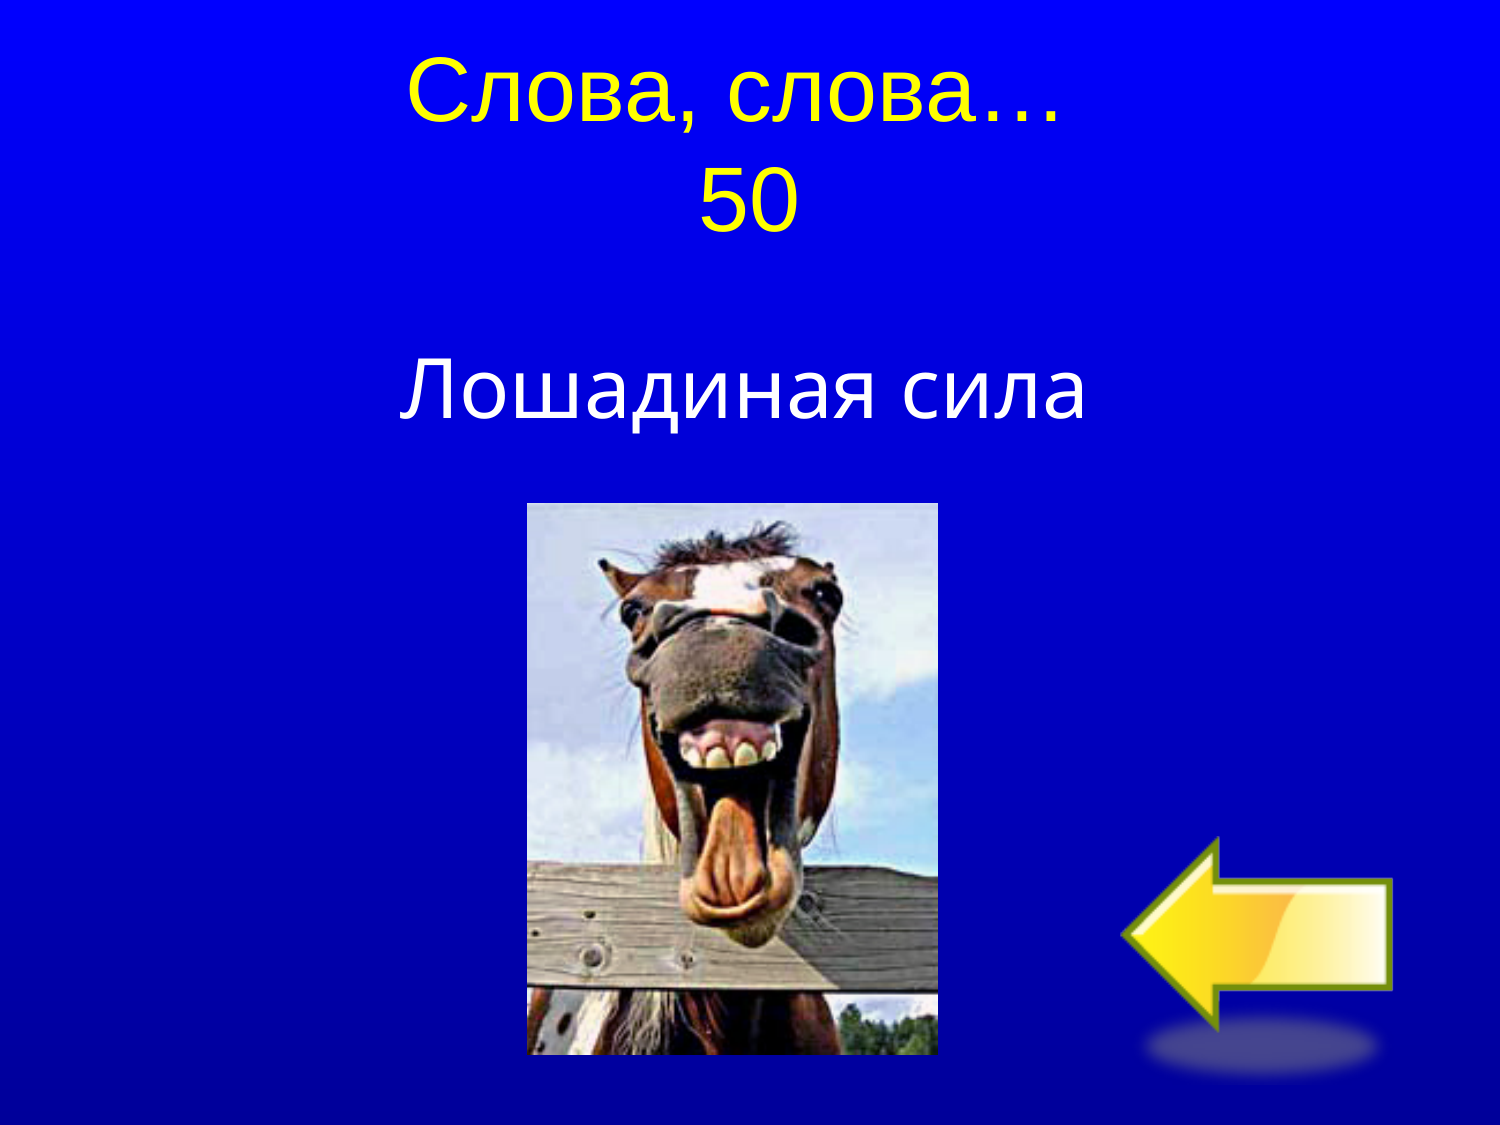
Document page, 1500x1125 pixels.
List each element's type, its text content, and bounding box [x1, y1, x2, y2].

title Слова, слова… 50 [74, 45, 1426, 234]
picture [1113, 784, 1414, 1086]
list Лошадиная сила [70, 327, 1421, 1072]
picture [527, 503, 938, 1055]
